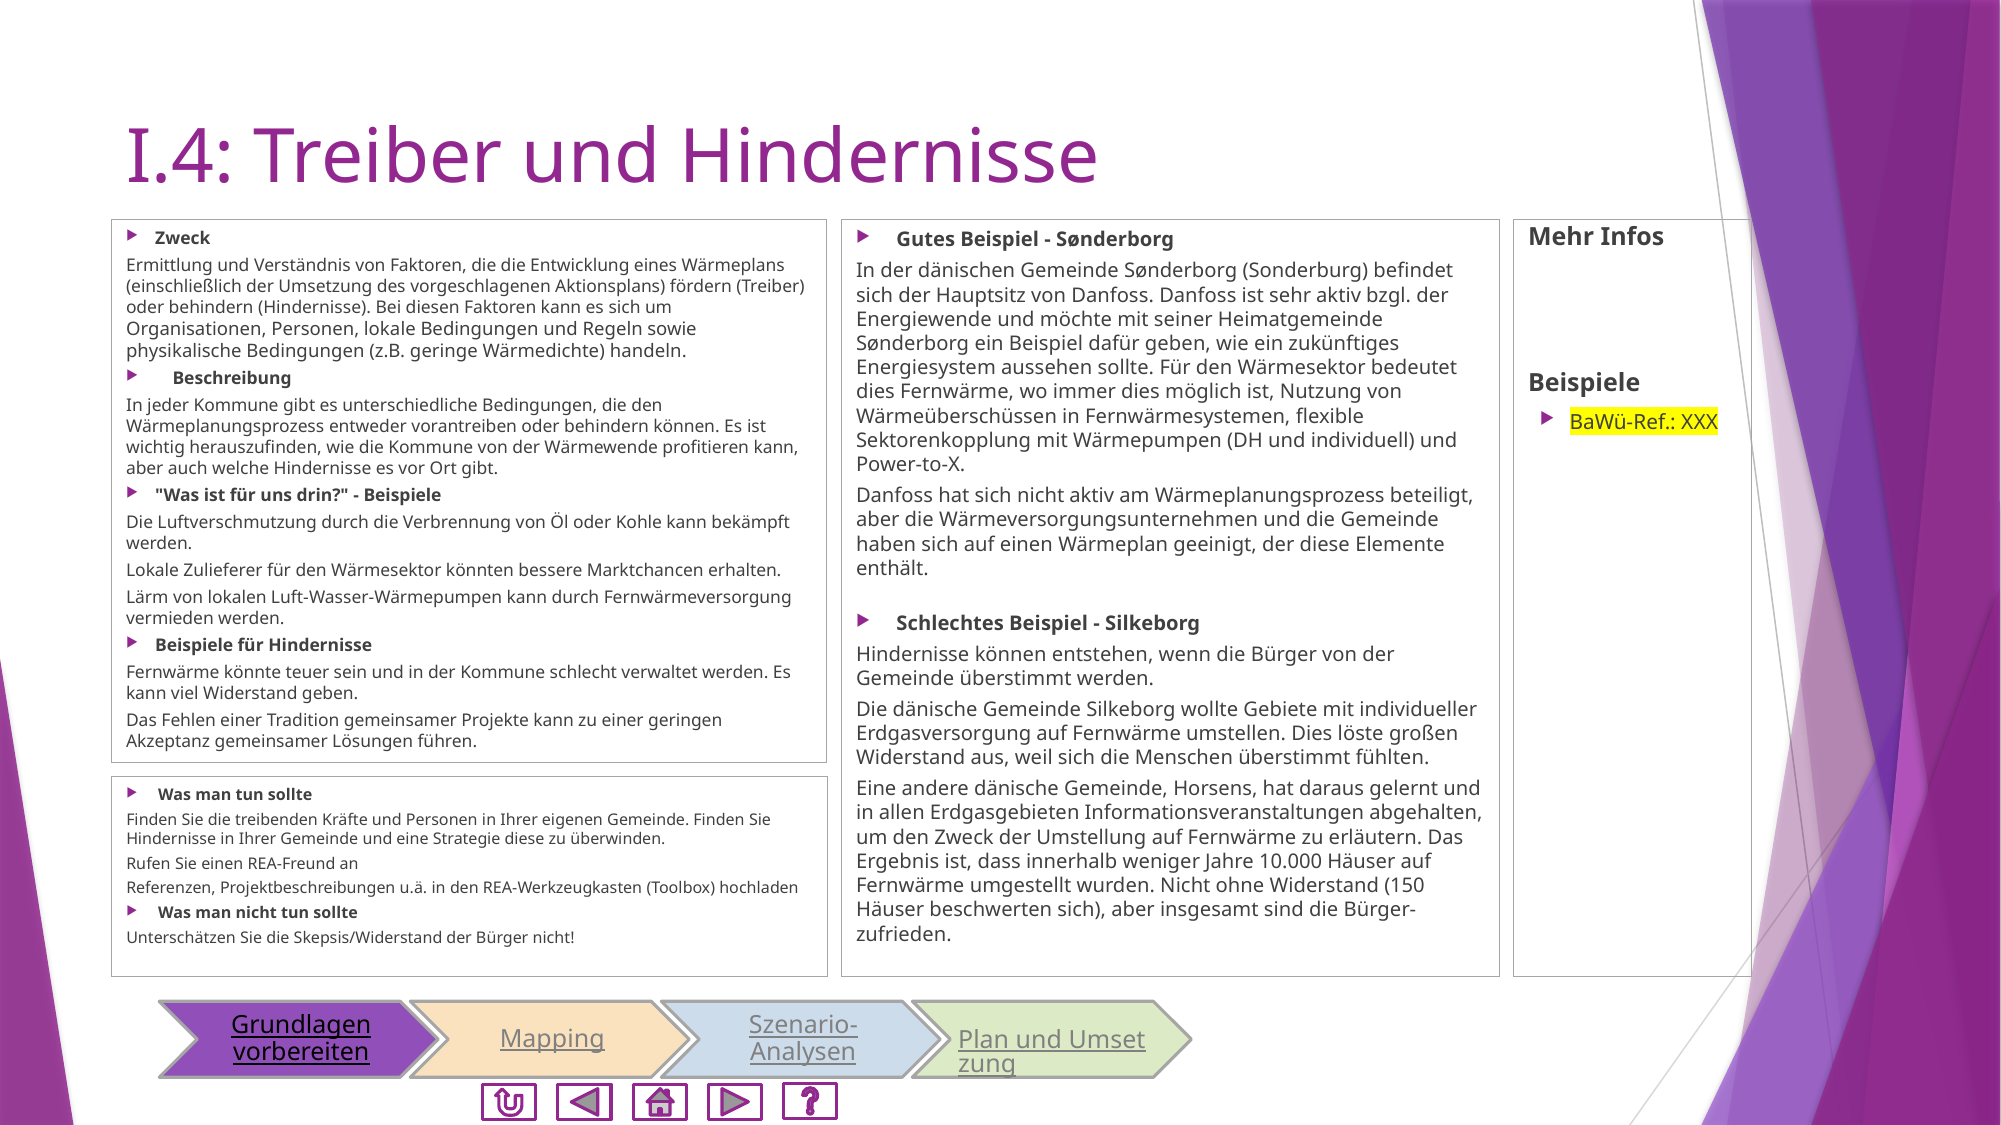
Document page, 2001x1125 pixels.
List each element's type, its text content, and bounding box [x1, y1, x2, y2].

list Gutes Beispiel - Sønderborg In der dänischen Gemeinde Sønderborg (Sonderburg) befindet sich der Hauptsitz von Danfoss. Danfoss ist sehr aktiv bzgl. der Energiewende und möchte mit seiner Heimatgemeinde Sønderborg ein Beispiel dafür geben, wie ein zukünftiges Energiesystem aussehen sollte. Für den Wärmesektor bedeutet dies Fernwärme, wo immer dies möglich ist, Nutzung von Wärmeüberschüssen in Fernwärmesystemen, flexible Sektorenkopplung mit Wärmepumpen (DH und individuell) und Power-to-X. Danfoss hat sich nicht aktiv am Wärmeplanungsprozess beteiligt, aber die Wärmeversorgungsunternehmen und die Gemeinde haben sich auf einen Wärmeplan geeinigt, der diese Elemente enthält. Schlechtes Beispiel - Silkeborg Hindernisse können entstehen, wenn die Bürger von der Gemeinde überstimmt werden. Die dänische Gemeinde Silkeborg wollte Gebiete mit individueller Erdgasversorgung auf Fernwärme umstellen. Dies löste großen Widerstand aus, weil sich die Menschen überstimmt fühlten. Eine andere dänische Gemeinde, Horsens, hat daraus gelernt und in allen Erdgasgebieten Informationsveranstaltungen abgehalten, um den Zweck der Umstellung auf Fernwärme zu erläutern. Das Ergebnis ist, dass innerhalb weniger Jahre 10.000 Häuser auf Fernwärme umgestellt wurden. Nicht ohne Widerstand (150 Häuser beschwerten sich), aber insgesamt sind die Bürger- zufrieden. [841, 219, 1500, 977]
list Zweck Ermittlung und Verständnis von Faktoren, die die Entwicklung eines Wärmeplans (einschließlich der Umsetzung des vorgeschlagenen Aktionsplans) fördern (Treiber) oder behindern (Hindernisse). Bei diesen Faktoren kann es sich um Organisationen, Personen, lokale Bedingungen und Regeln sowie physikalische Bedingungen (z.B. geringe Wärmedichte) handeln. Beschreibung In jeder Kommune gibt es unterschiedliche Bedingungen, die den Wärmeplanungsprozess entweder vorantreiben oder behindern können. Es ist wichtig herauszufinden, wie die Kommune von der Wärmewende profitieren kann, aber auch welche Hindernisse es vor Ort gibt. "Was ist für uns drin?" - Beispiele Die Luftverschmutzung durch die Verbrennung von Öl oder Kohle kann bekämpft werden. Lokale Zulieferer für den Wärmesektor könnten bessere Marktchancen erhalten. Lärm von lokalen Luft-Wasser-Wärmepumpen kann durch Fernwärmeversorgung vermieden werden. Beispiele für Hindernisse Fernwärme könnte teuer sein und in der Kommune schlecht verwaltet werden. Es kann viel Widerstand geben. Das Fehlen einer Tradition gemeinsamer Projekte kann zu einer geringen Akzeptanz gemeinsamer Lösungen führen. [111, 219, 827, 763]
list Was man tun sollte Finden Sie die treibenden Kräfte und Personen in Ihrer eigenen Gemeinde. Finden Sie Hindernisse in Ihrer Gemeinde und eine Strategie diese zu überwinden. Rufen Sie einen REA-Freund an Referenzen, Projektbeschreibungen u.ä. in den REA-Werkzeugkasten (Toolbox) hochladen Was man nicht tun sollte Unterschätzen Sie die Skepsis/Widerstand der Bürger nicht! [111, 776, 828, 977]
list Mehr Infos Beispiele BaWü-Ref.: XXX [1513, 219, 1752, 977]
title I.4: Treiber und Hindernisse [111, 99, 1698, 220]
